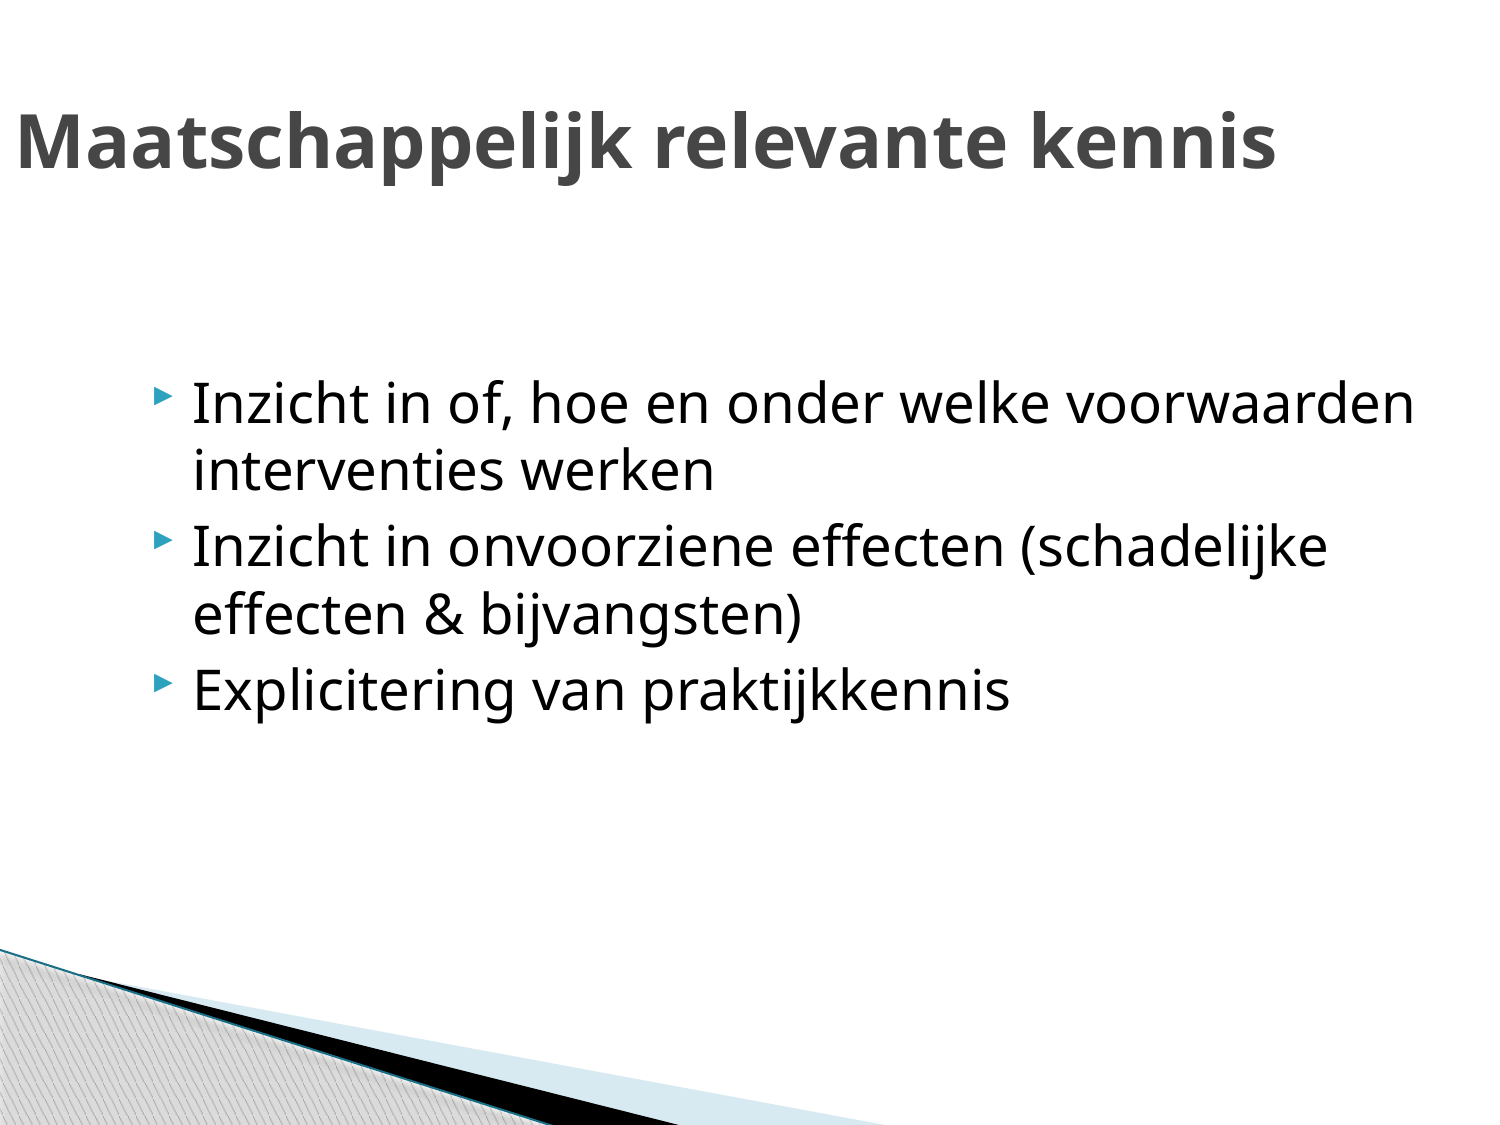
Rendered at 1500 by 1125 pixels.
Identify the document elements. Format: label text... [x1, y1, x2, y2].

list Inzicht in of, hoe en onder welke voorwaarden interventies werken Inzicht in onvoorziene effecten (schadelijke effecten & bijvangsten) Explicitering van praktijkkennis [117, 208, 1500, 1083]
title Maatschappelijk relevante kennis [0, 45, 1350, 233]
